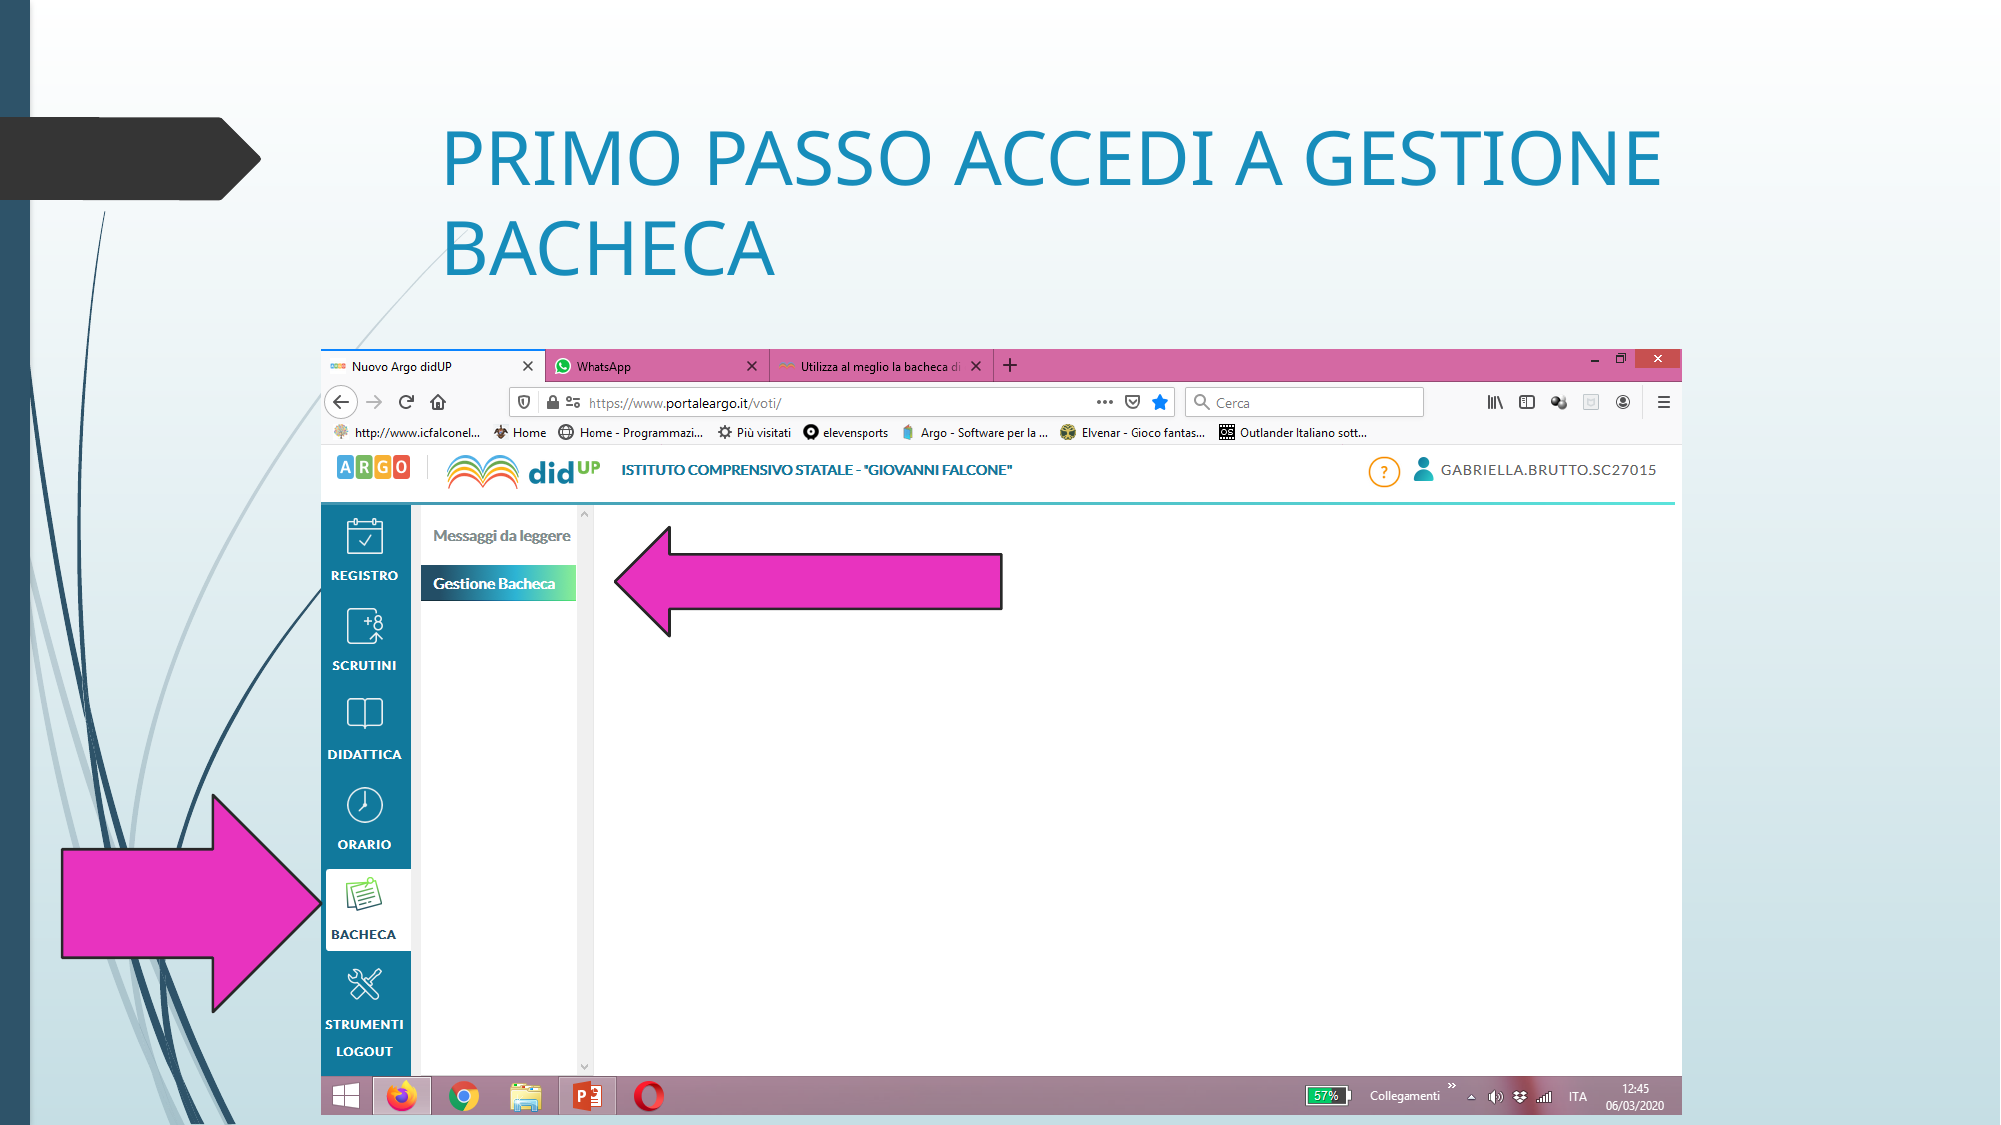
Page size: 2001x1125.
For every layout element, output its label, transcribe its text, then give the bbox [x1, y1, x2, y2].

picture [321, 349, 1682, 1115]
title PRIMO PASSO ACCEDI A GESTIONE BACHECA [425, 102, 1888, 313]
text_box [60, 793, 316, 1014]
